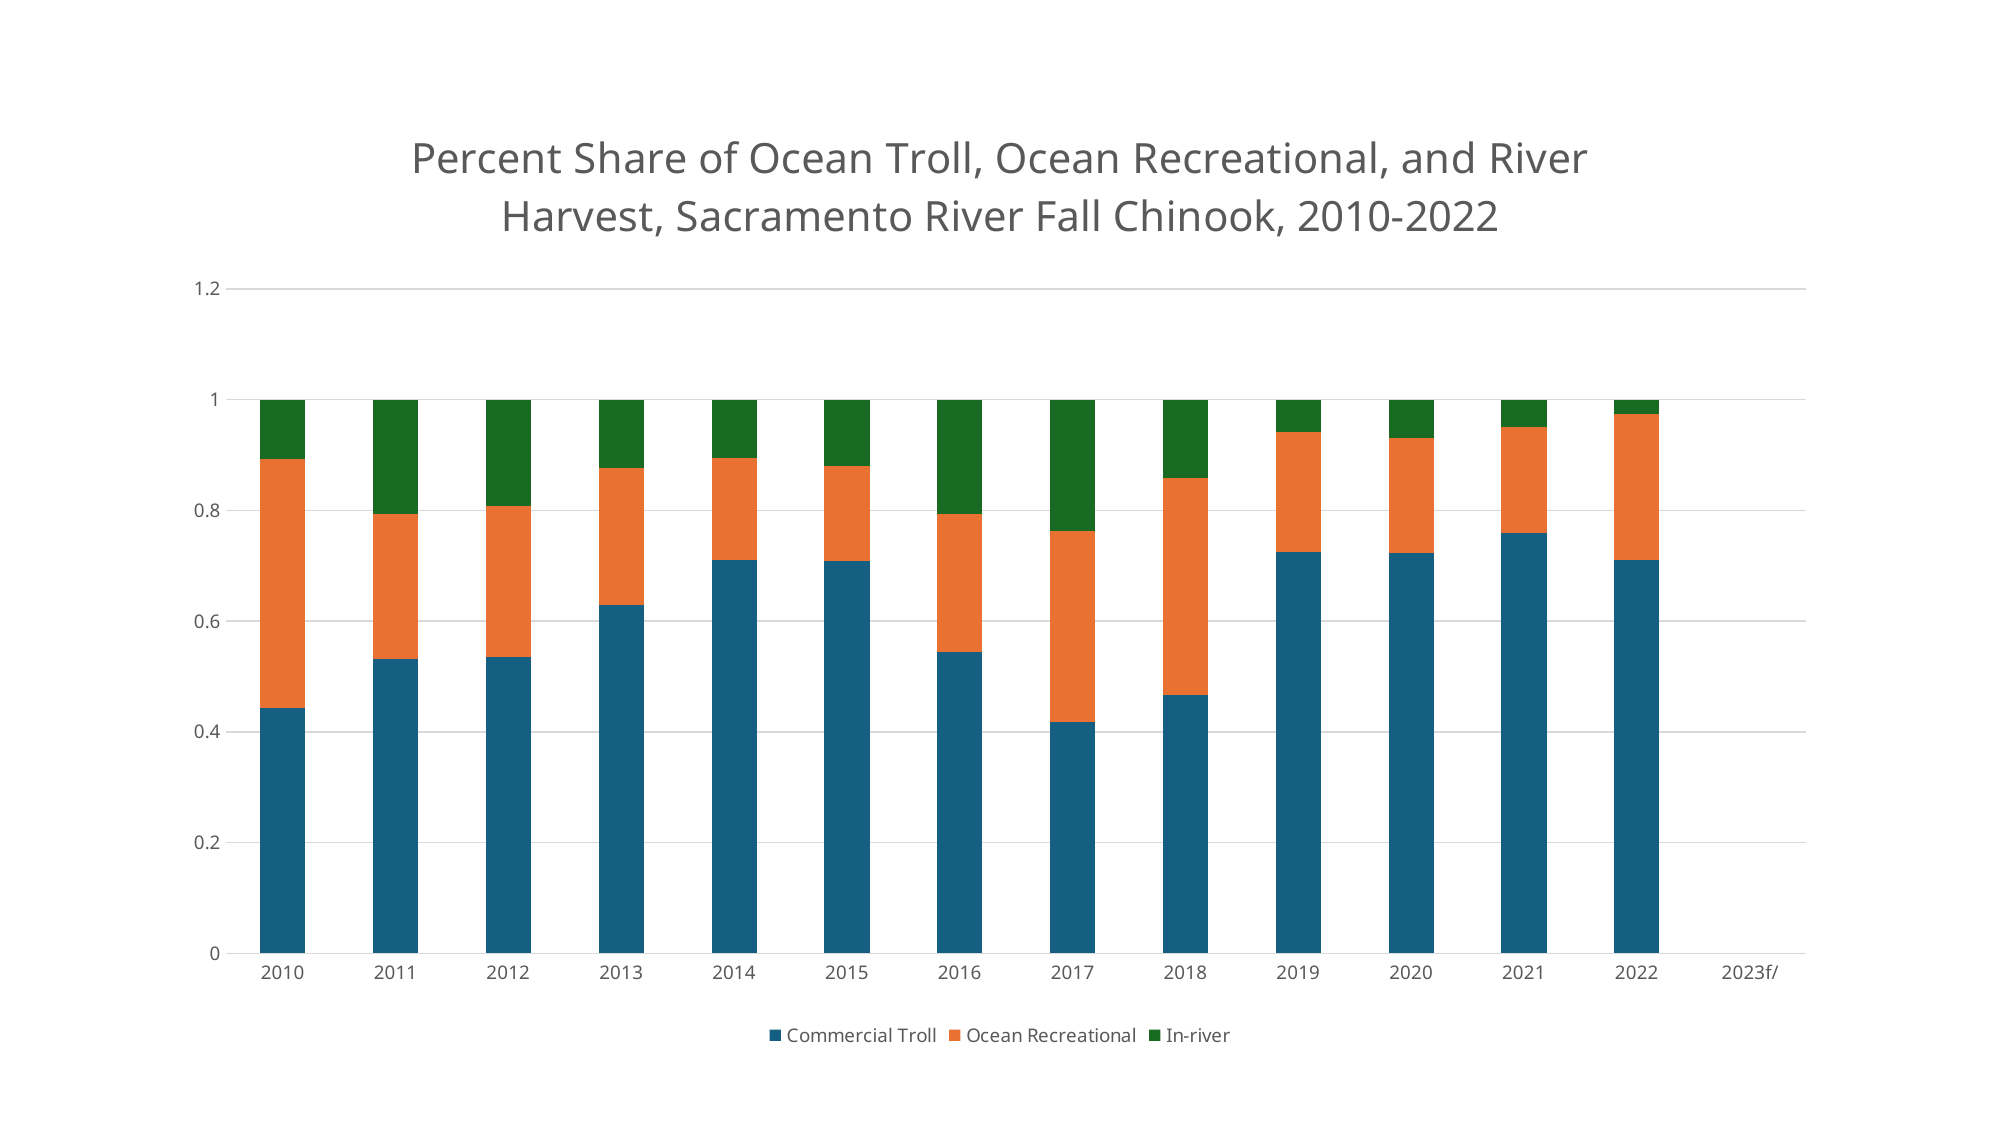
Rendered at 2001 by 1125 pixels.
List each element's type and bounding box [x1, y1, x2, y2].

chart [159, 87, 1841, 1056]
